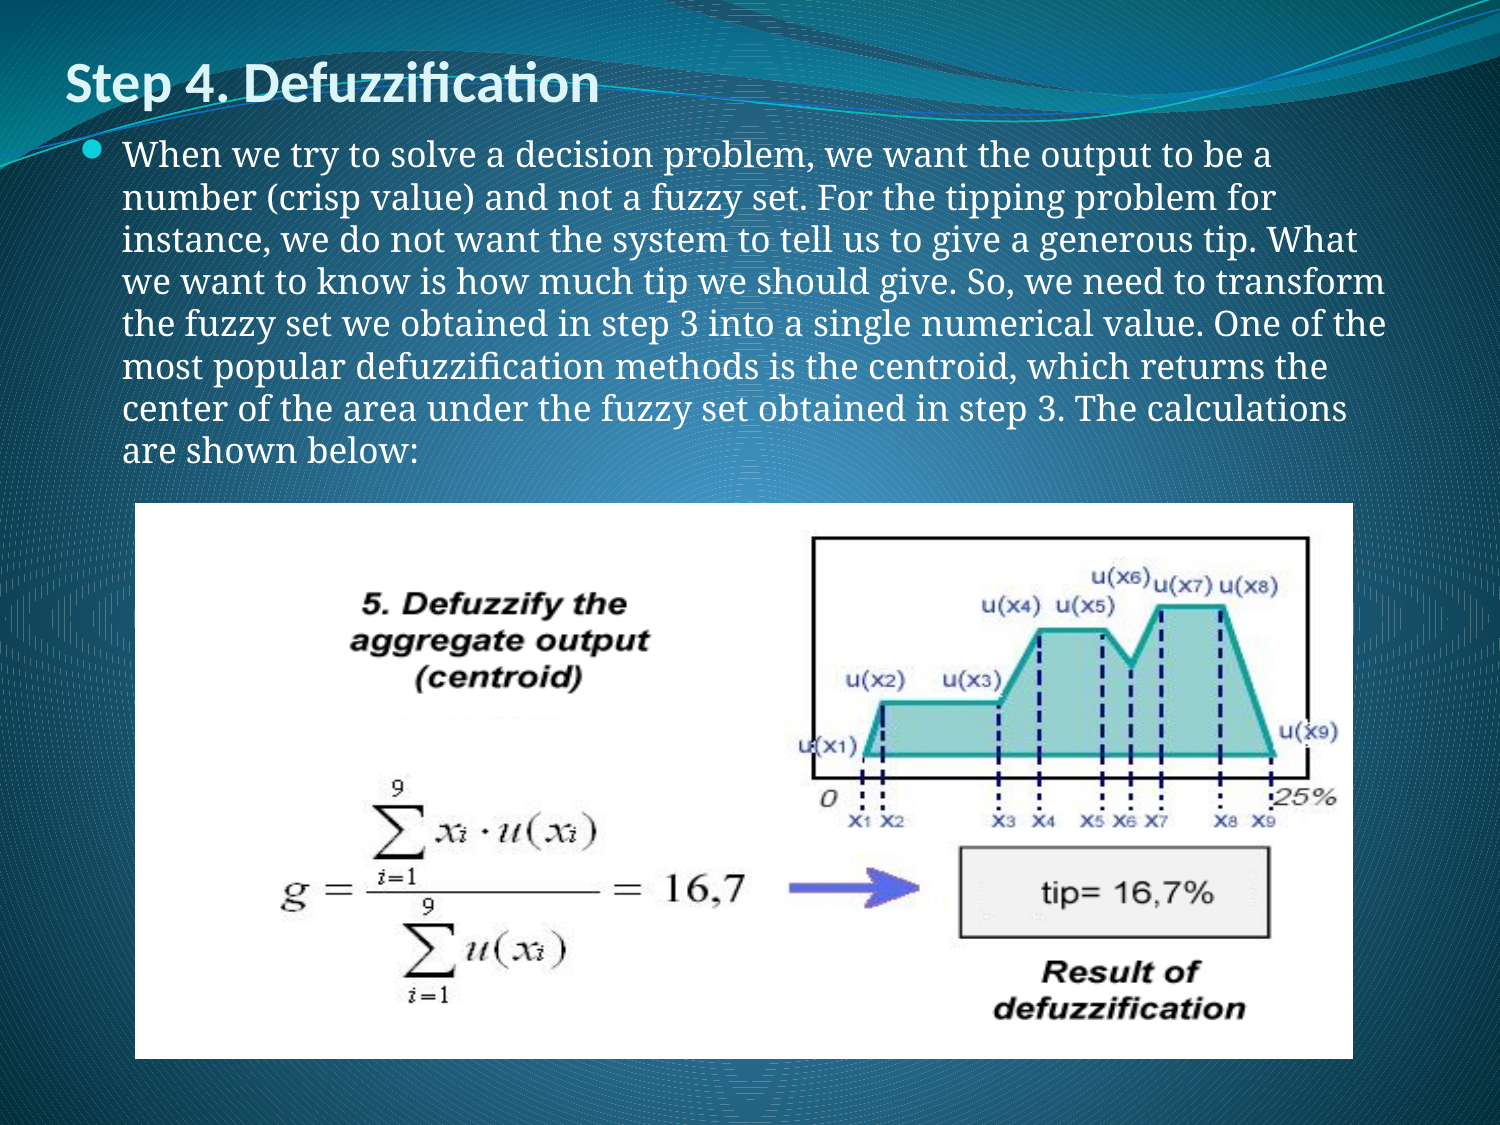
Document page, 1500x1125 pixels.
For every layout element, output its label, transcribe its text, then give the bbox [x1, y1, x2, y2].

list When we try to solve a decision problem, we want the output to be a number (crisp value) and not a fuzzy set. For the tipping problem for instance, we do not want the system to tell us to give a generous tip. What we want to know is how much tip we should give. So, we need to transform the fuzzy set we obtained in step 3 into a single numerical value. One of the most popular defuzzification methods is the centroid, which returns the center of the area under the fuzzy set obtained in step 3. The calculations are shown below: [64, 125, 1415, 480]
title Step 4. Defuzzification [64, 30, 1415, 114]
picture [135, 503, 1353, 1059]
